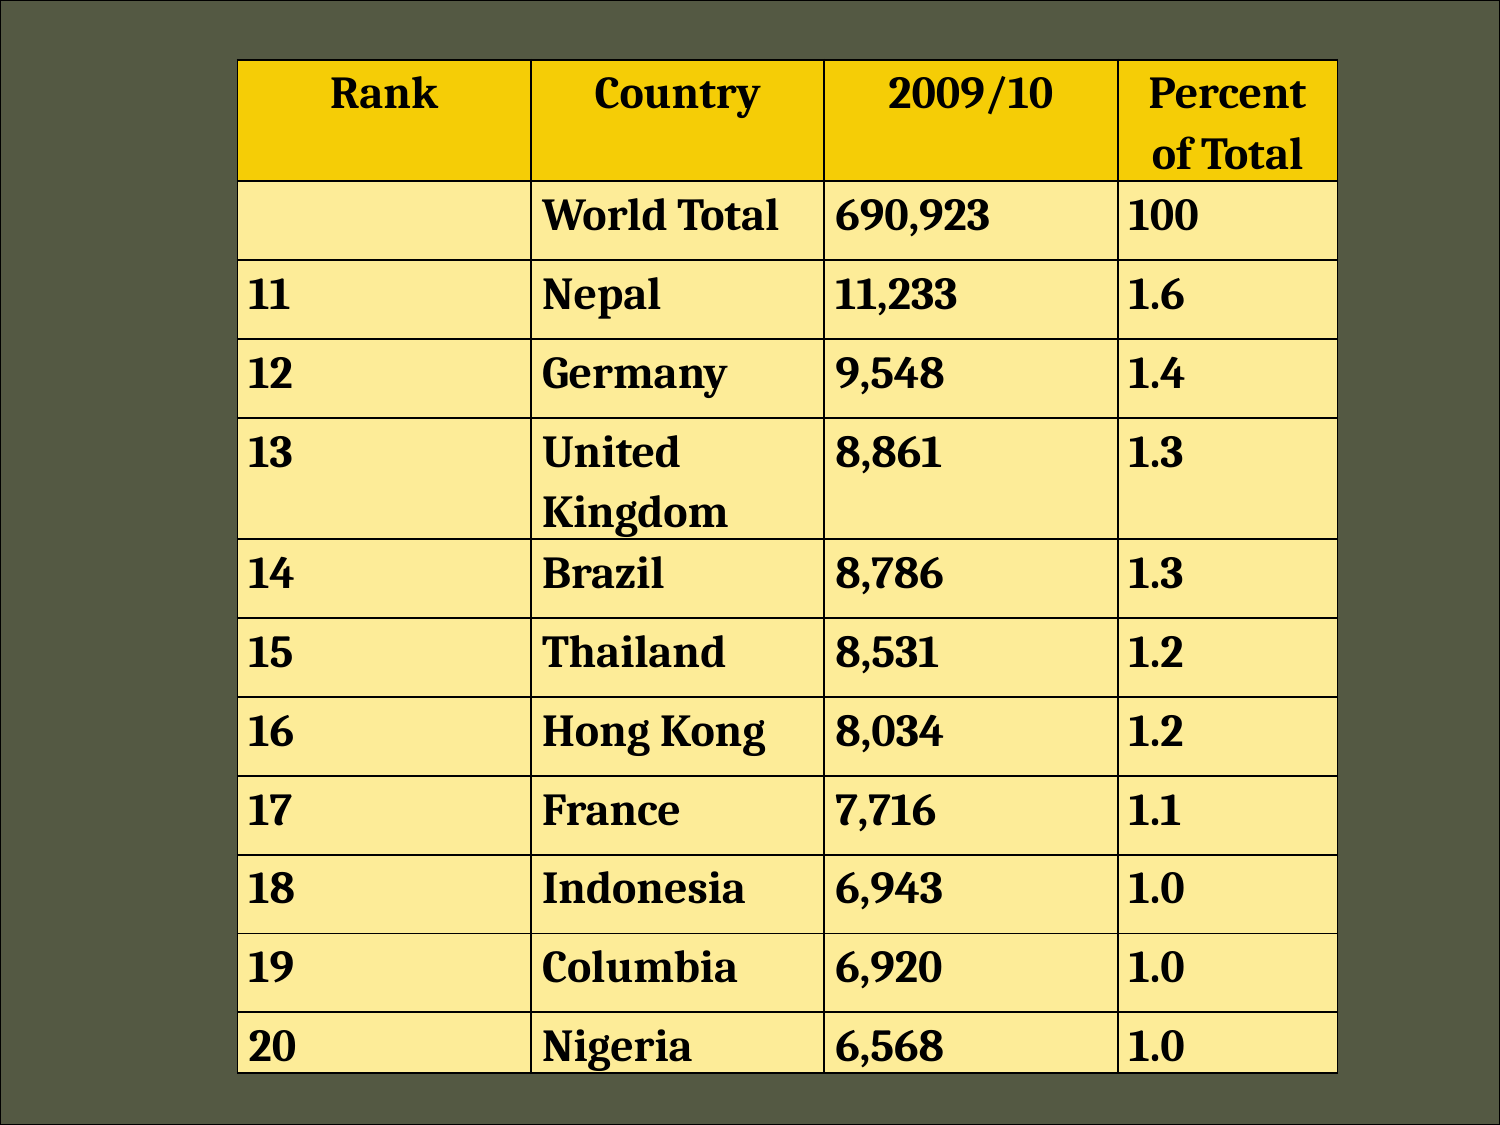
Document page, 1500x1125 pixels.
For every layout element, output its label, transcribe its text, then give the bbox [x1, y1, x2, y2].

table_cell Indonesia [532, 856, 823, 933]
table_cell 11 [238, 261, 530, 338]
table_cell 12 [238, 340, 530, 417]
table_cell 13 [238, 419, 530, 538]
table_cell 1.0 [1119, 856, 1337, 933]
table_cell 8,531 [825, 619, 1117, 696]
table_cell 8,861 [825, 419, 1117, 538]
table_cell United Kingdom [532, 419, 823, 538]
table_cell 16 [238, 698, 530, 775]
table_cell Brazil [532, 540, 823, 617]
table_cell 17 [238, 777, 530, 854]
table_cell [238, 182, 530, 259]
table_cell World Total [532, 182, 823, 259]
table_cell 9,548 [825, 340, 1117, 417]
table_cell 1.3 [1119, 540, 1337, 617]
table_cell 1.4 [1119, 340, 1337, 417]
table_header Country [532, 61, 823, 180]
table_cell Nepal [532, 261, 823, 338]
table_header Rank [238, 61, 530, 180]
table_cell 690,923 [825, 182, 1117, 259]
table_cell 1.2 [1119, 619, 1337, 696]
table_cell 6,920 [825, 934, 1117, 1011]
table_header Percent of Total [1119, 61, 1337, 180]
table_header 2009/10 [825, 61, 1117, 180]
table_cell 8,786 [825, 540, 1117, 617]
table_cell 100 [1119, 182, 1337, 259]
table_cell 1.6 [1119, 261, 1337, 338]
table_cell 1.0 [1119, 934, 1337, 1011]
table_cell 1.2 [1119, 698, 1337, 775]
table_cell 6,943 [825, 856, 1117, 933]
table_cell 7,716 [825, 777, 1117, 854]
table_cell 18 [238, 856, 530, 933]
table_cell 11,233 [825, 261, 1117, 338]
table_cell 1.0 [1119, 1013, 1337, 1072]
table_cell 15 [238, 619, 530, 696]
table_cell Germany [532, 340, 823, 417]
table_cell 8,034 [825, 698, 1117, 775]
table_cell 20 [238, 1013, 530, 1072]
table_cell Columbia [532, 934, 823, 1011]
table_cell 1.1 [1119, 777, 1337, 854]
table_cell Thailand [532, 619, 823, 696]
table_cell 19 [238, 934, 530, 1011]
table_cell 14 [238, 540, 530, 617]
table_cell 6,568 [825, 1013, 1117, 1072]
table_cell France [532, 777, 823, 854]
table_cell 1.3 [1119, 419, 1337, 538]
text_box [0, 0, 1500, 1125]
table_cell Nigeria [532, 1013, 823, 1072]
table_cell Hong Kong [532, 698, 823, 775]
